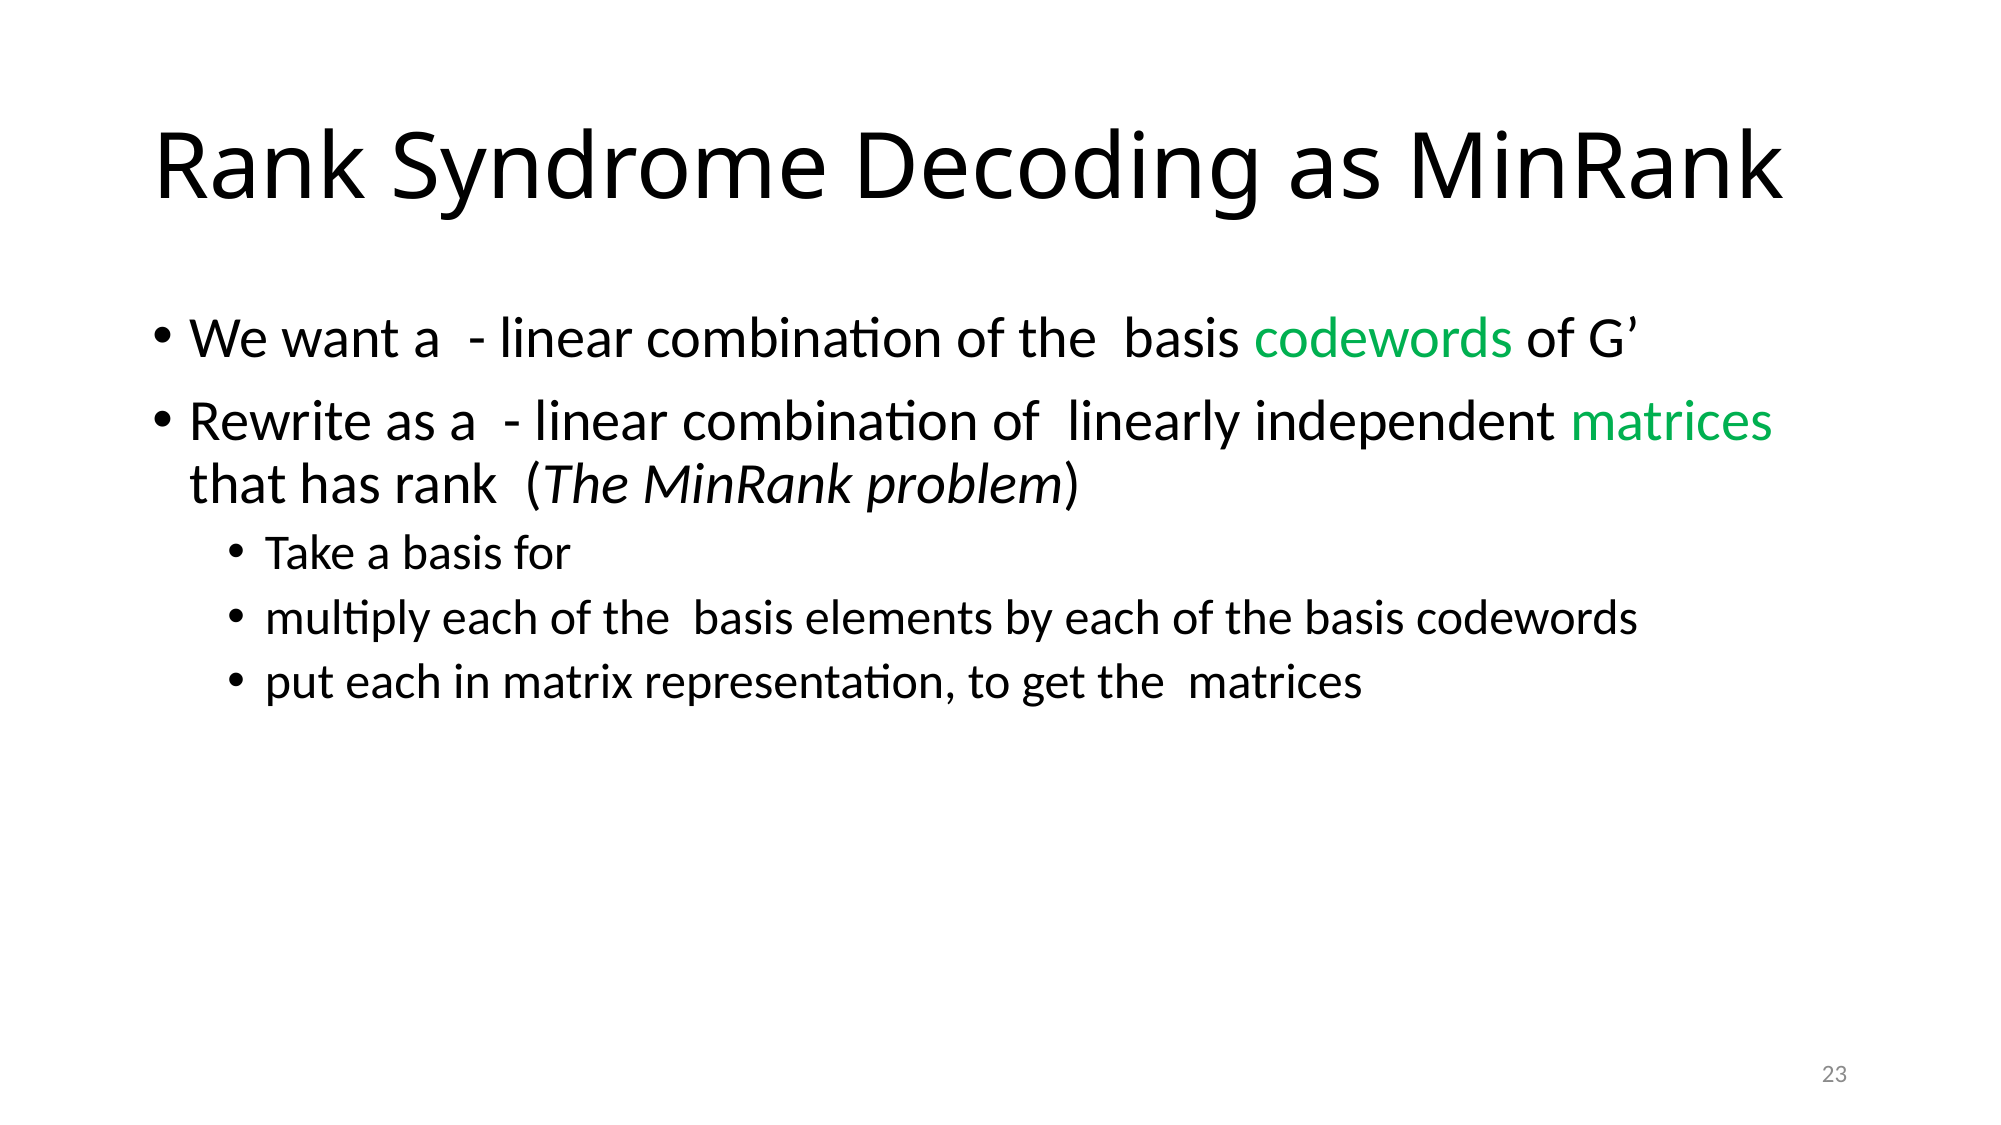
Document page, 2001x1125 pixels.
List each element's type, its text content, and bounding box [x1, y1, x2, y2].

title Rank Syndrome Decoding as MinRank [137, 59, 1863, 278]
slide_number 23 [1412, 1042, 1863, 1103]
